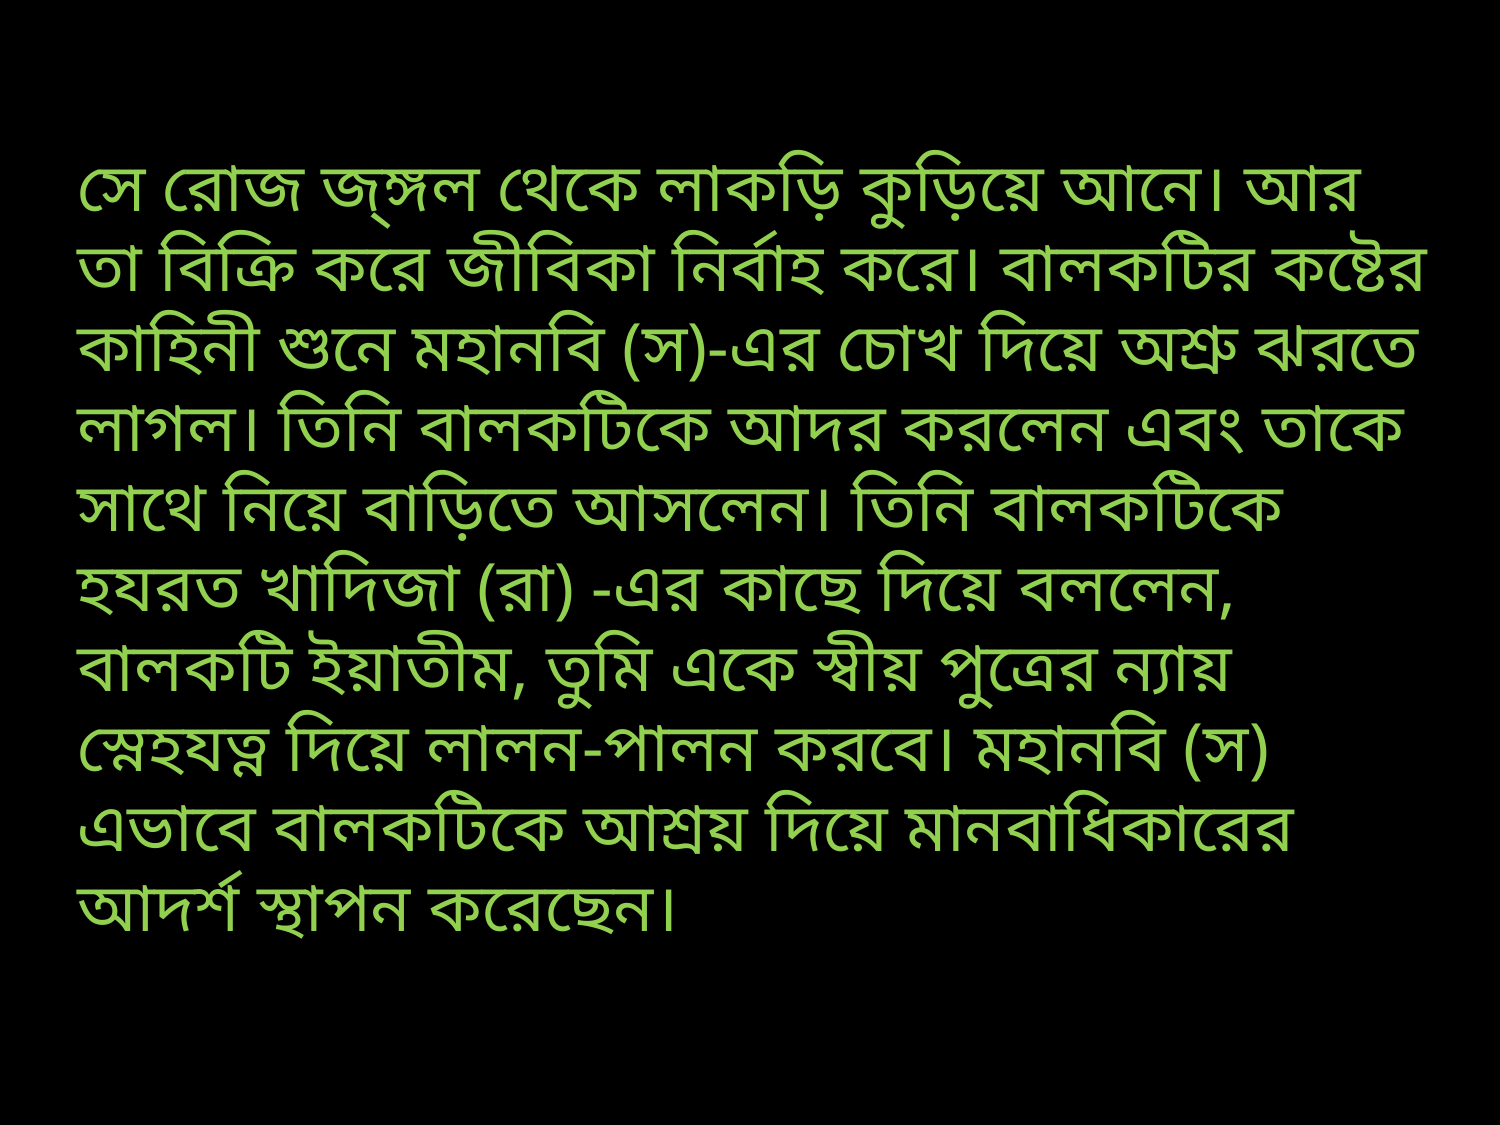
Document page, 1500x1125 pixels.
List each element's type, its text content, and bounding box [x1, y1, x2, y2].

text_box সে রোজ জ্ঙ্গল থেকে লাকড়ি কুড়িয়ে আনে। আর তা বিক্রি করে জীবিকা নির্বাহ করে। বালকটির কষ্টের কাহিনী শুনে মহানবি (স)-এর চোখ দিয়ে অশ্রু ঝরতে লাগল। তিনি বালকটিকে আদর করলেন এবং তাকে সাথে নিয়ে বাড়িতে আসলেন। তিনি বালকটিকে হযরত খাদিজা (রা) -এর কাছে দিয়ে বললেন, বালকটি ইয়াতীম, তুমি একে স্বীয় পুত্রের ন্যায় স্নেহযত্ন দিয়ে লালন-পালন করবে। মহানবি (স) এভাবে বালকটিকে আশ্রয় দিয়ে মানবাধিকারের আদর্শ স্থাপন করেছেন। [60, 135, 1452, 954]
